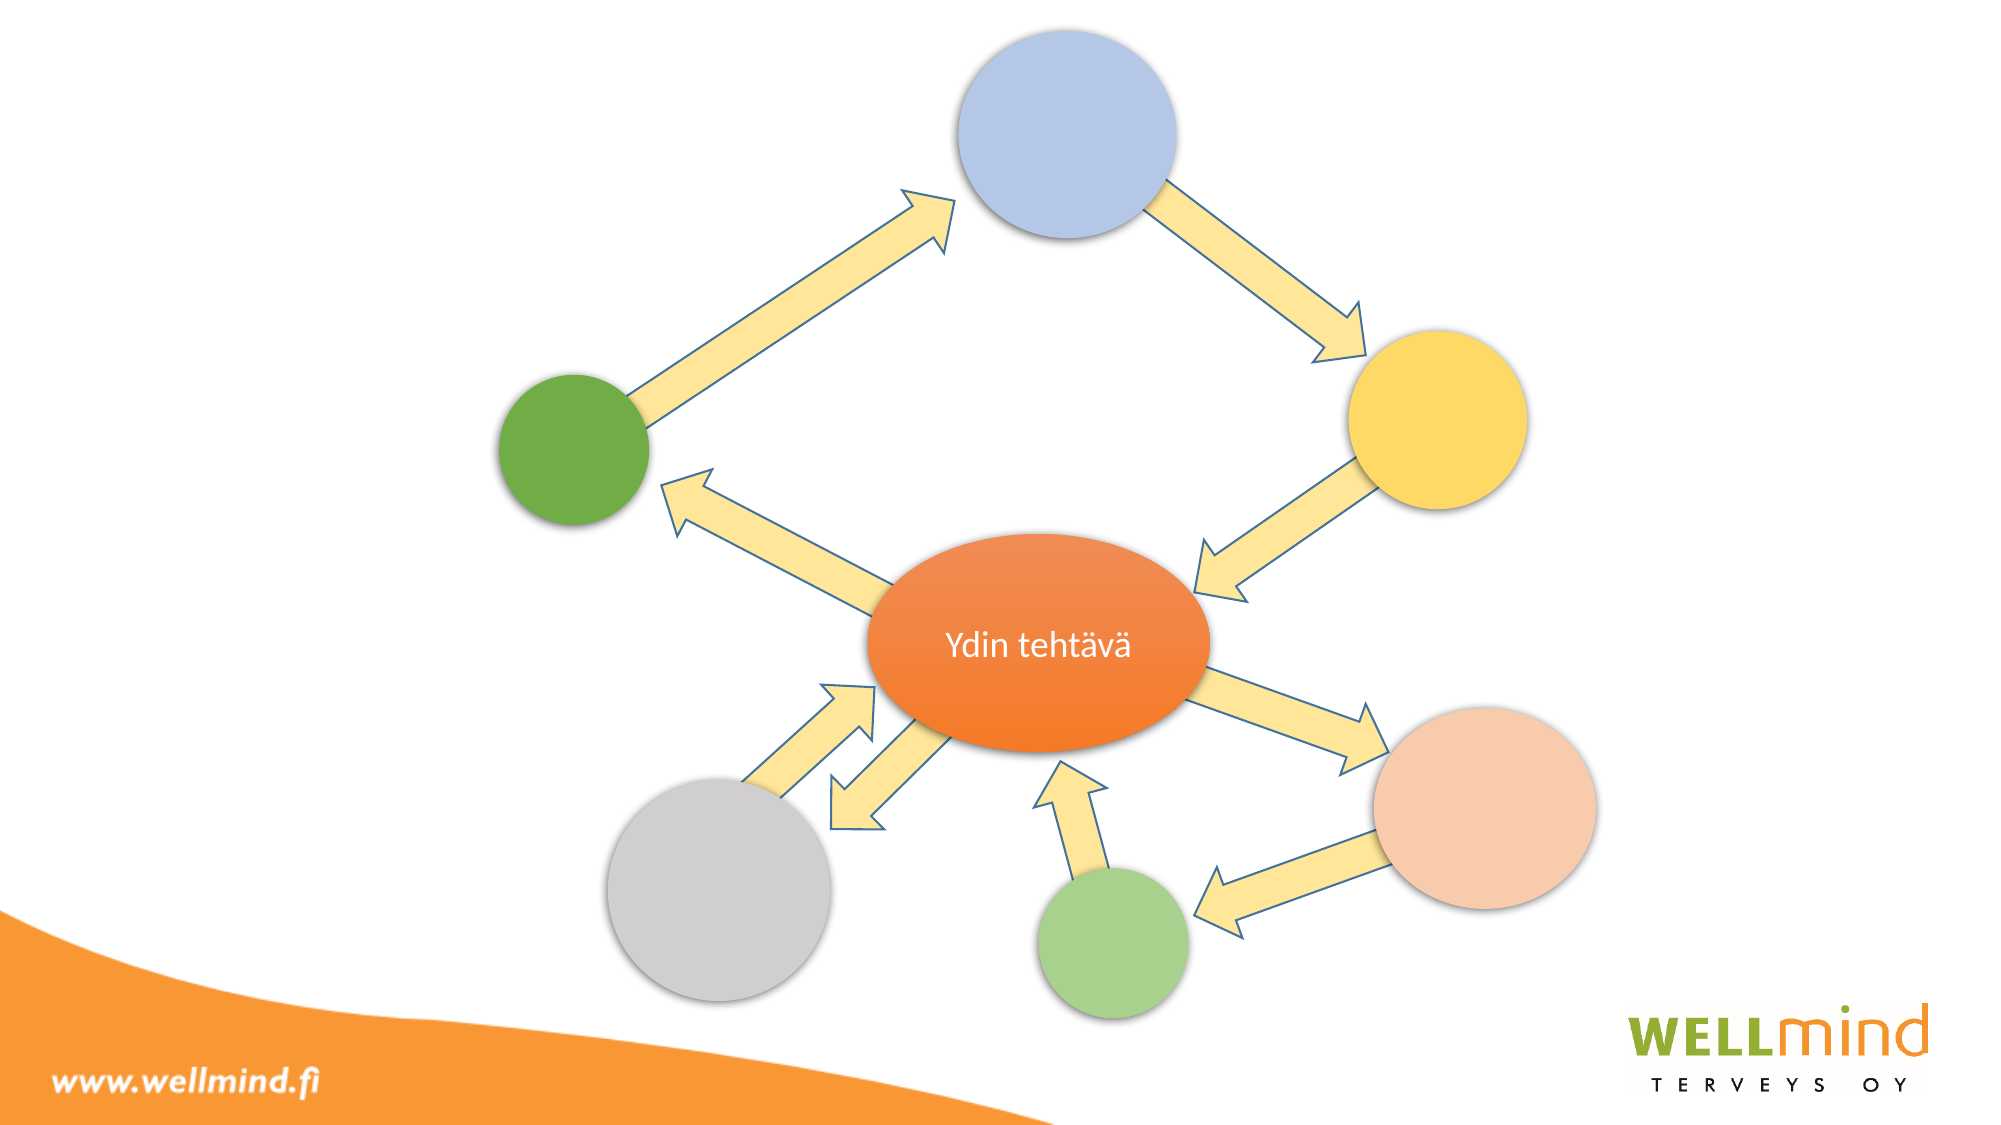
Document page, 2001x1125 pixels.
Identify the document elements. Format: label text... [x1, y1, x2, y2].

text_box [1031, 762, 1110, 874]
text_box [1038, 868, 1189, 1019]
text_box [1194, 461, 1372, 604]
text_box [499, 374, 650, 525]
text_box [1194, 668, 1388, 777]
picture [0, 867, 1088, 1125]
text_box [1348, 331, 1528, 510]
text_box [1149, 183, 1367, 364]
text_box [607, 779, 830, 1002]
picture [1628, 1003, 1928, 1092]
text_box [1192, 831, 1384, 941]
text_box Ydin tehtävä [867, 533, 1210, 752]
text_box [958, 31, 1177, 239]
text_box [630, 188, 956, 427]
text_box [829, 726, 944, 831]
text_box [660, 467, 888, 615]
text_box [1373, 708, 1596, 909]
text_box [745, 683, 876, 795]
